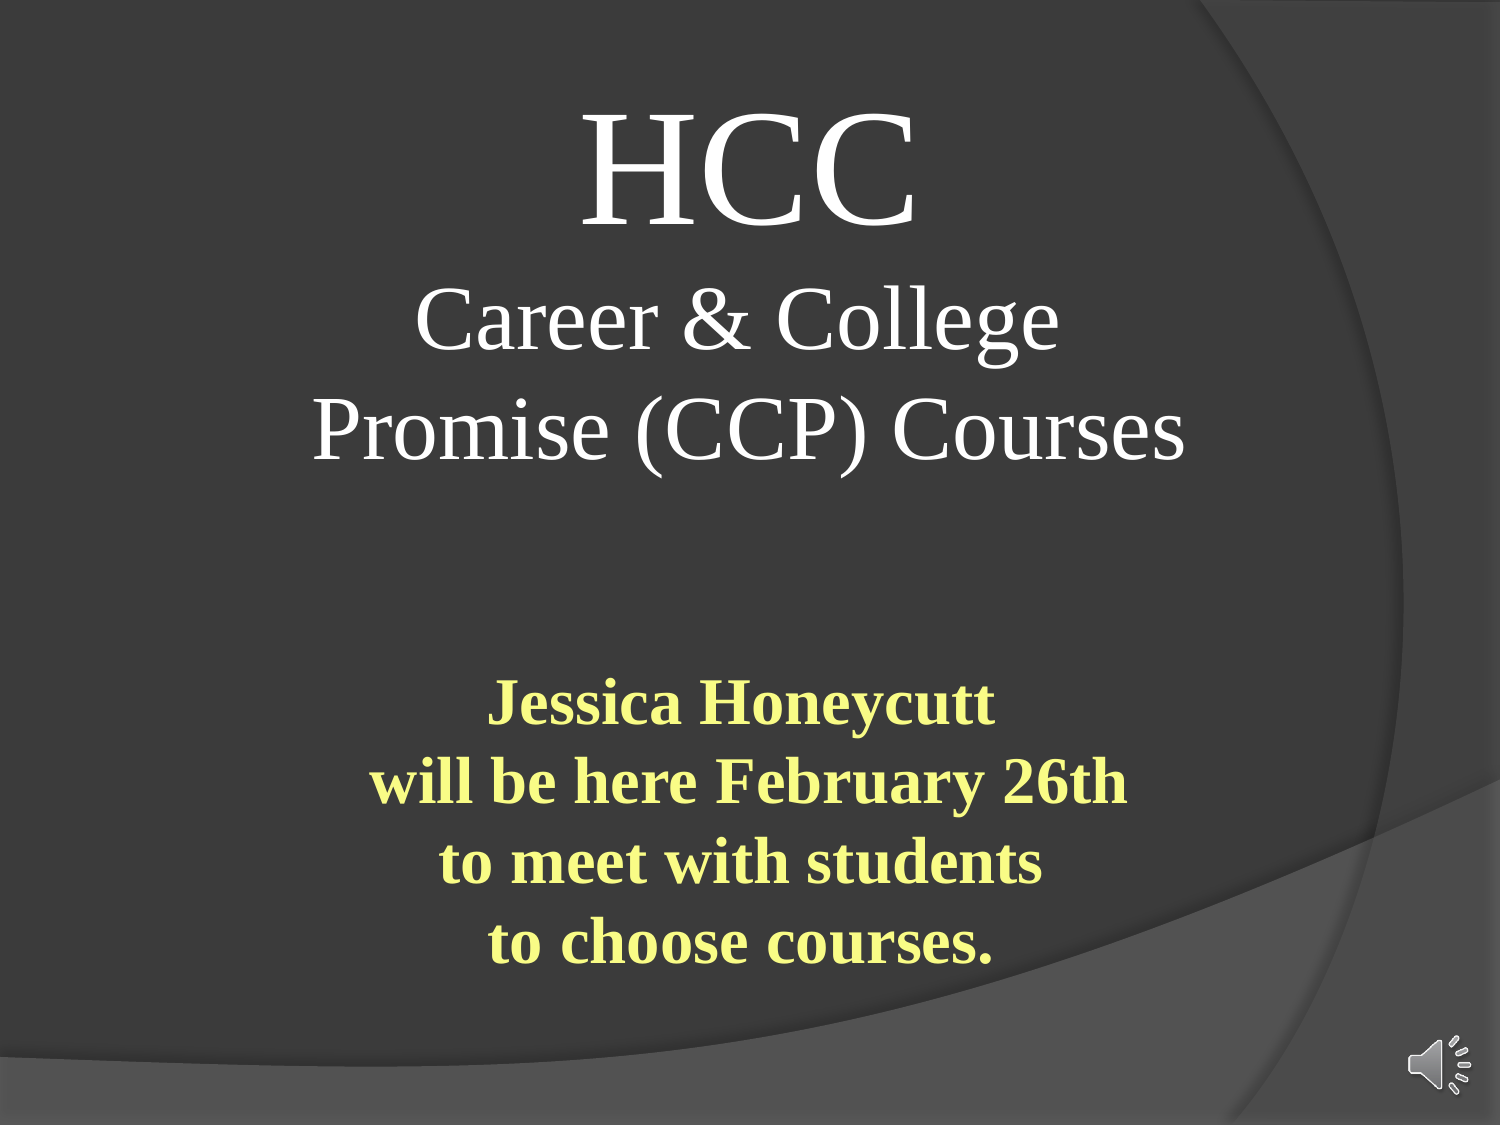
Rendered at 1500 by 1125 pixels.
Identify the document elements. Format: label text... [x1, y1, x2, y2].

text_box HCC Career & College Promise (CCP) Courses Jessica Honeycutt will be here February 26th to meet with students to choose courses. [74, 50, 1425, 995]
picture [1408, 1033, 1476, 1101]
